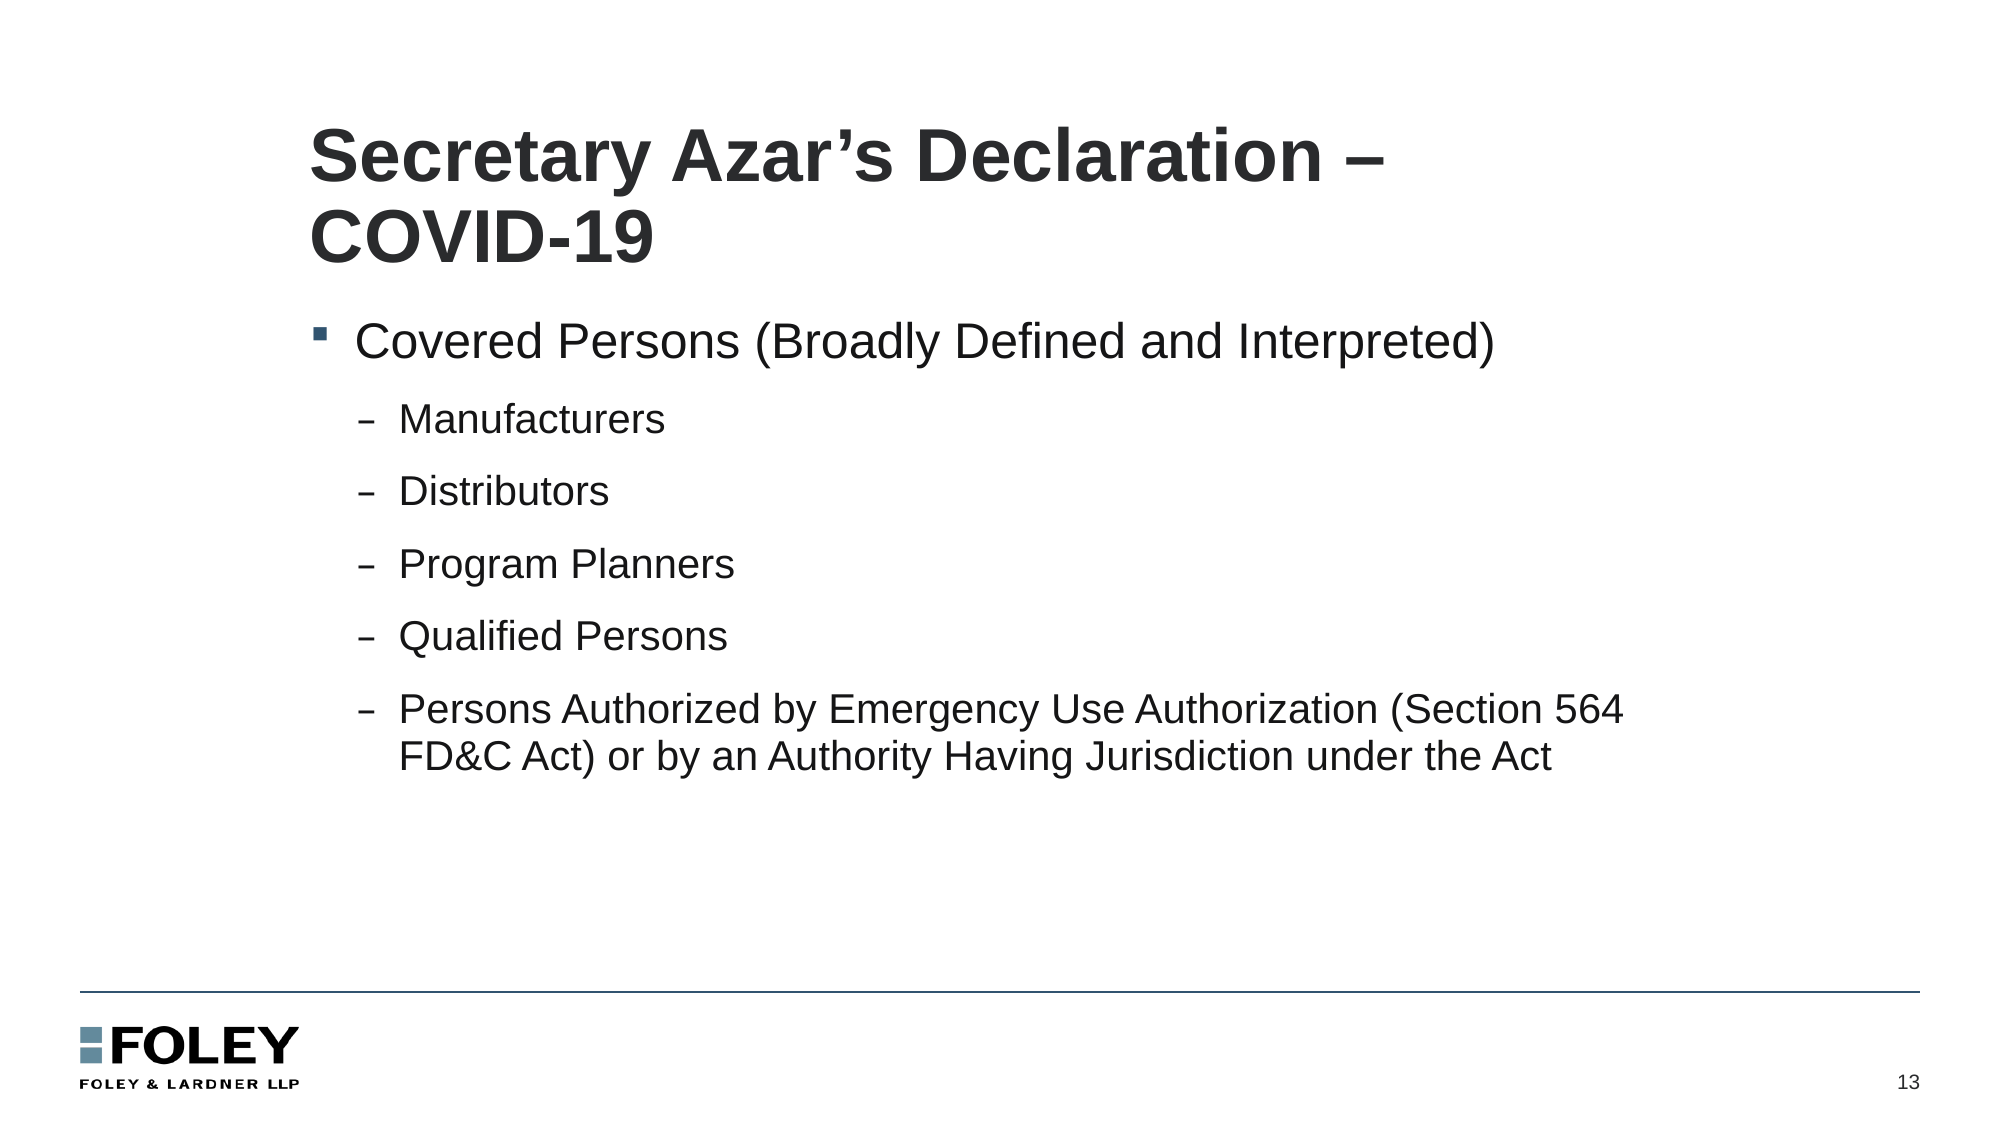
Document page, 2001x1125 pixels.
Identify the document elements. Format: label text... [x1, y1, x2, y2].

title Secretary Azar’s Declaration – COVID-19 [309, 141, 1691, 255]
picture [80, 1026, 299, 1089]
list Covered Persons (Broadly Defined and Interpreted) Manufacturers Distributors Program Planners Qualified Persons Persons Authorized by Emergency Use Authorization (Section 564 FD&C Act) or by an Authority Having Jurisdiction under the Act [309, 313, 1691, 1105]
slide_number 13 [1449, 1068, 1920, 1094]
